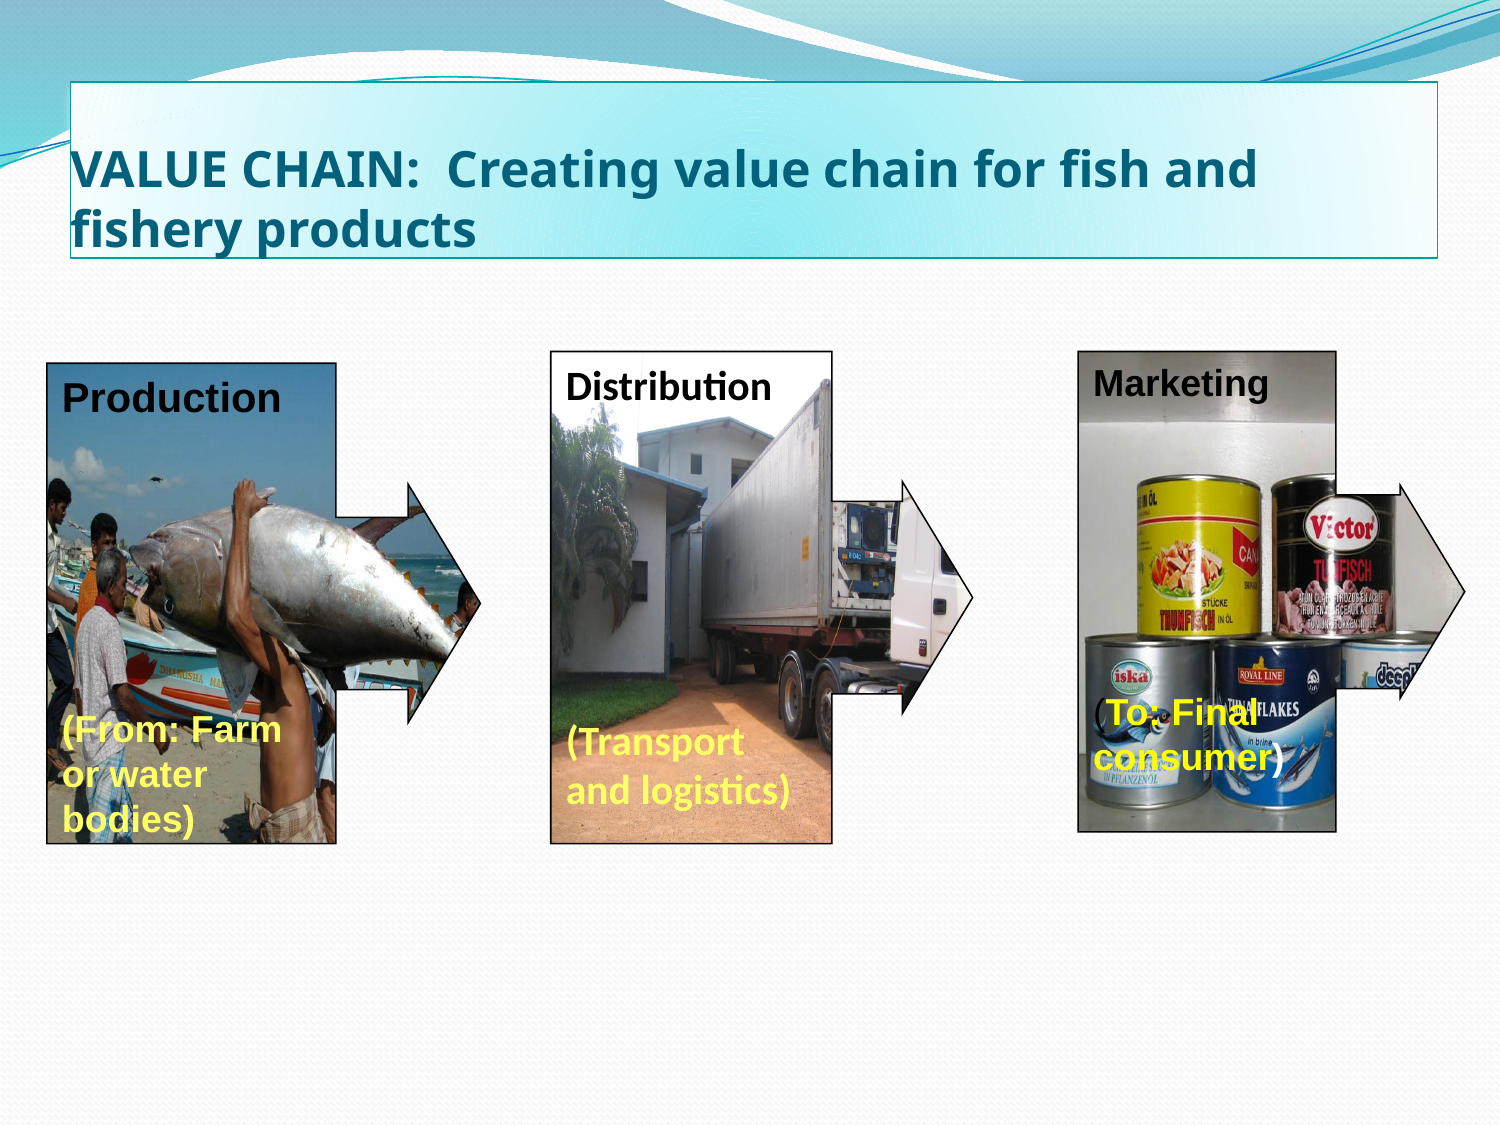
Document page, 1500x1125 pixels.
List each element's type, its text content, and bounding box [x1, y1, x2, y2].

text_box Distribution (Transport and logistics) [550, 351, 973, 844]
title VALUE CHAIN: Creating value chain for fish and fishery products [70, 81, 1438, 259]
text_box Production (From: Farm or water bodies) [46, 363, 481, 844]
text_box Marketing (To: Final consumer) [1078, 351, 1465, 832]
